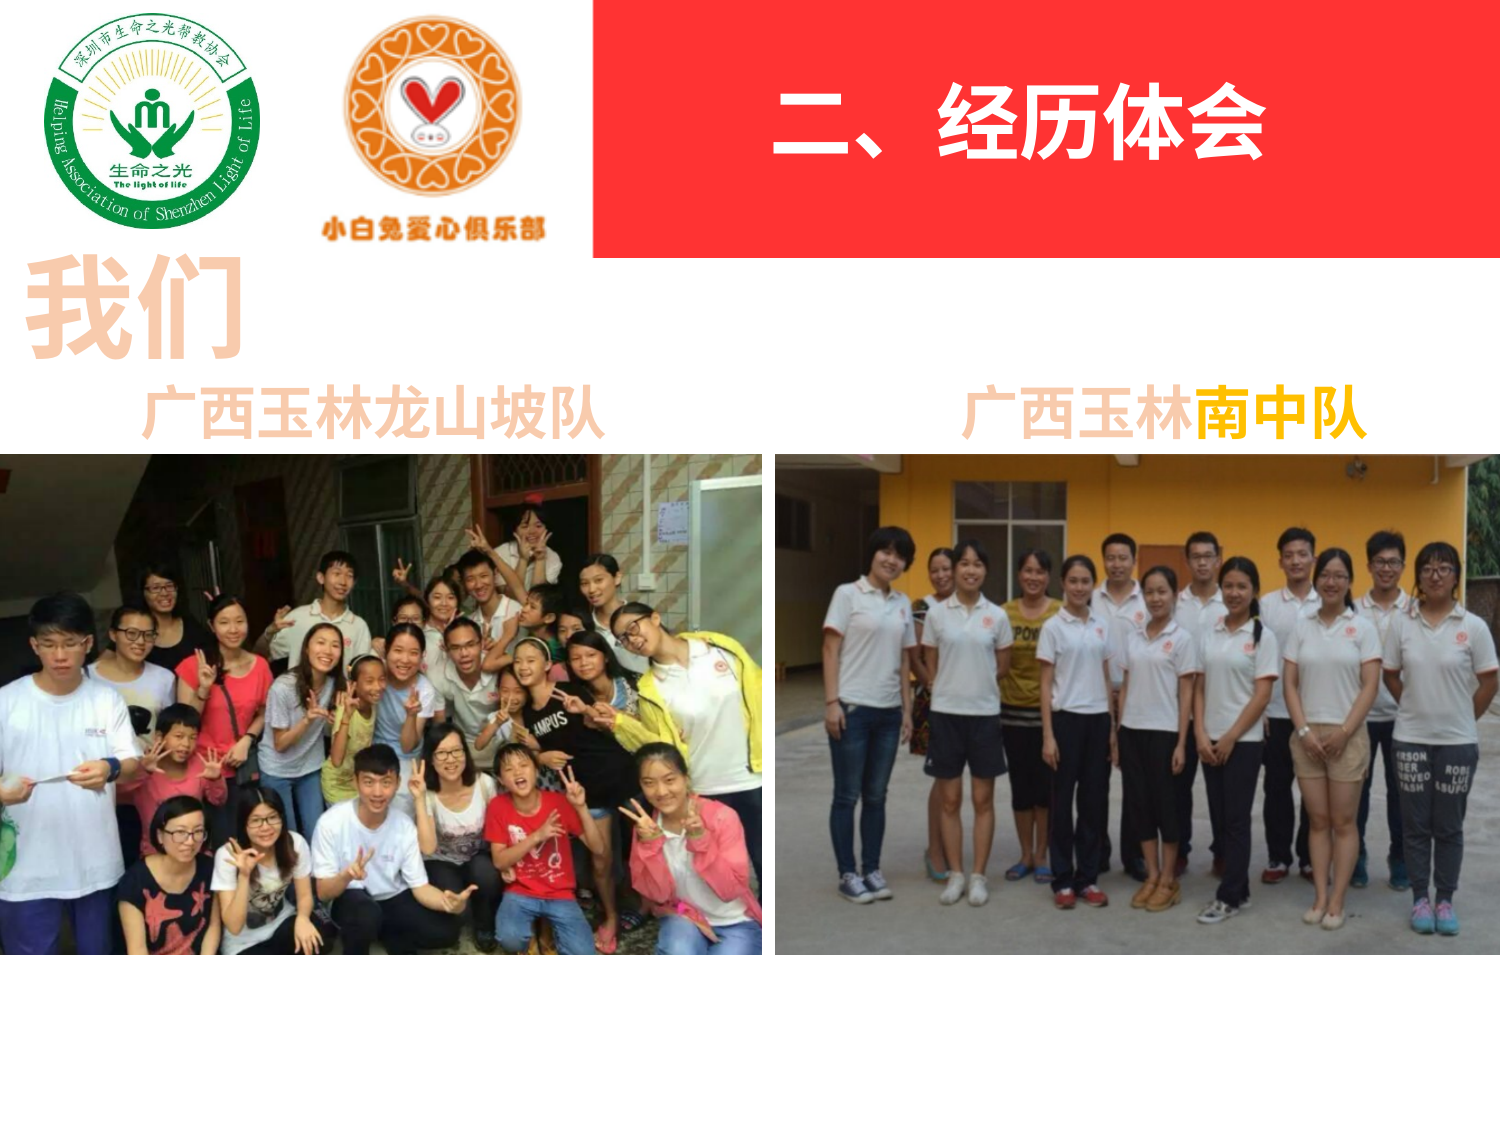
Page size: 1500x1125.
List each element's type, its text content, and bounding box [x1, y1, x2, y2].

picture [300, 0, 1500, 258]
picture [775, 454, 1500, 955]
text_box 广西玉林龙山坡队 [88, 368, 659, 454]
picture [44, 13, 260, 229]
picture [0, 454, 762, 955]
text_box 广西玉林南中队 [879, 368, 1450, 454]
text_box 我们 [7, 229, 263, 380]
